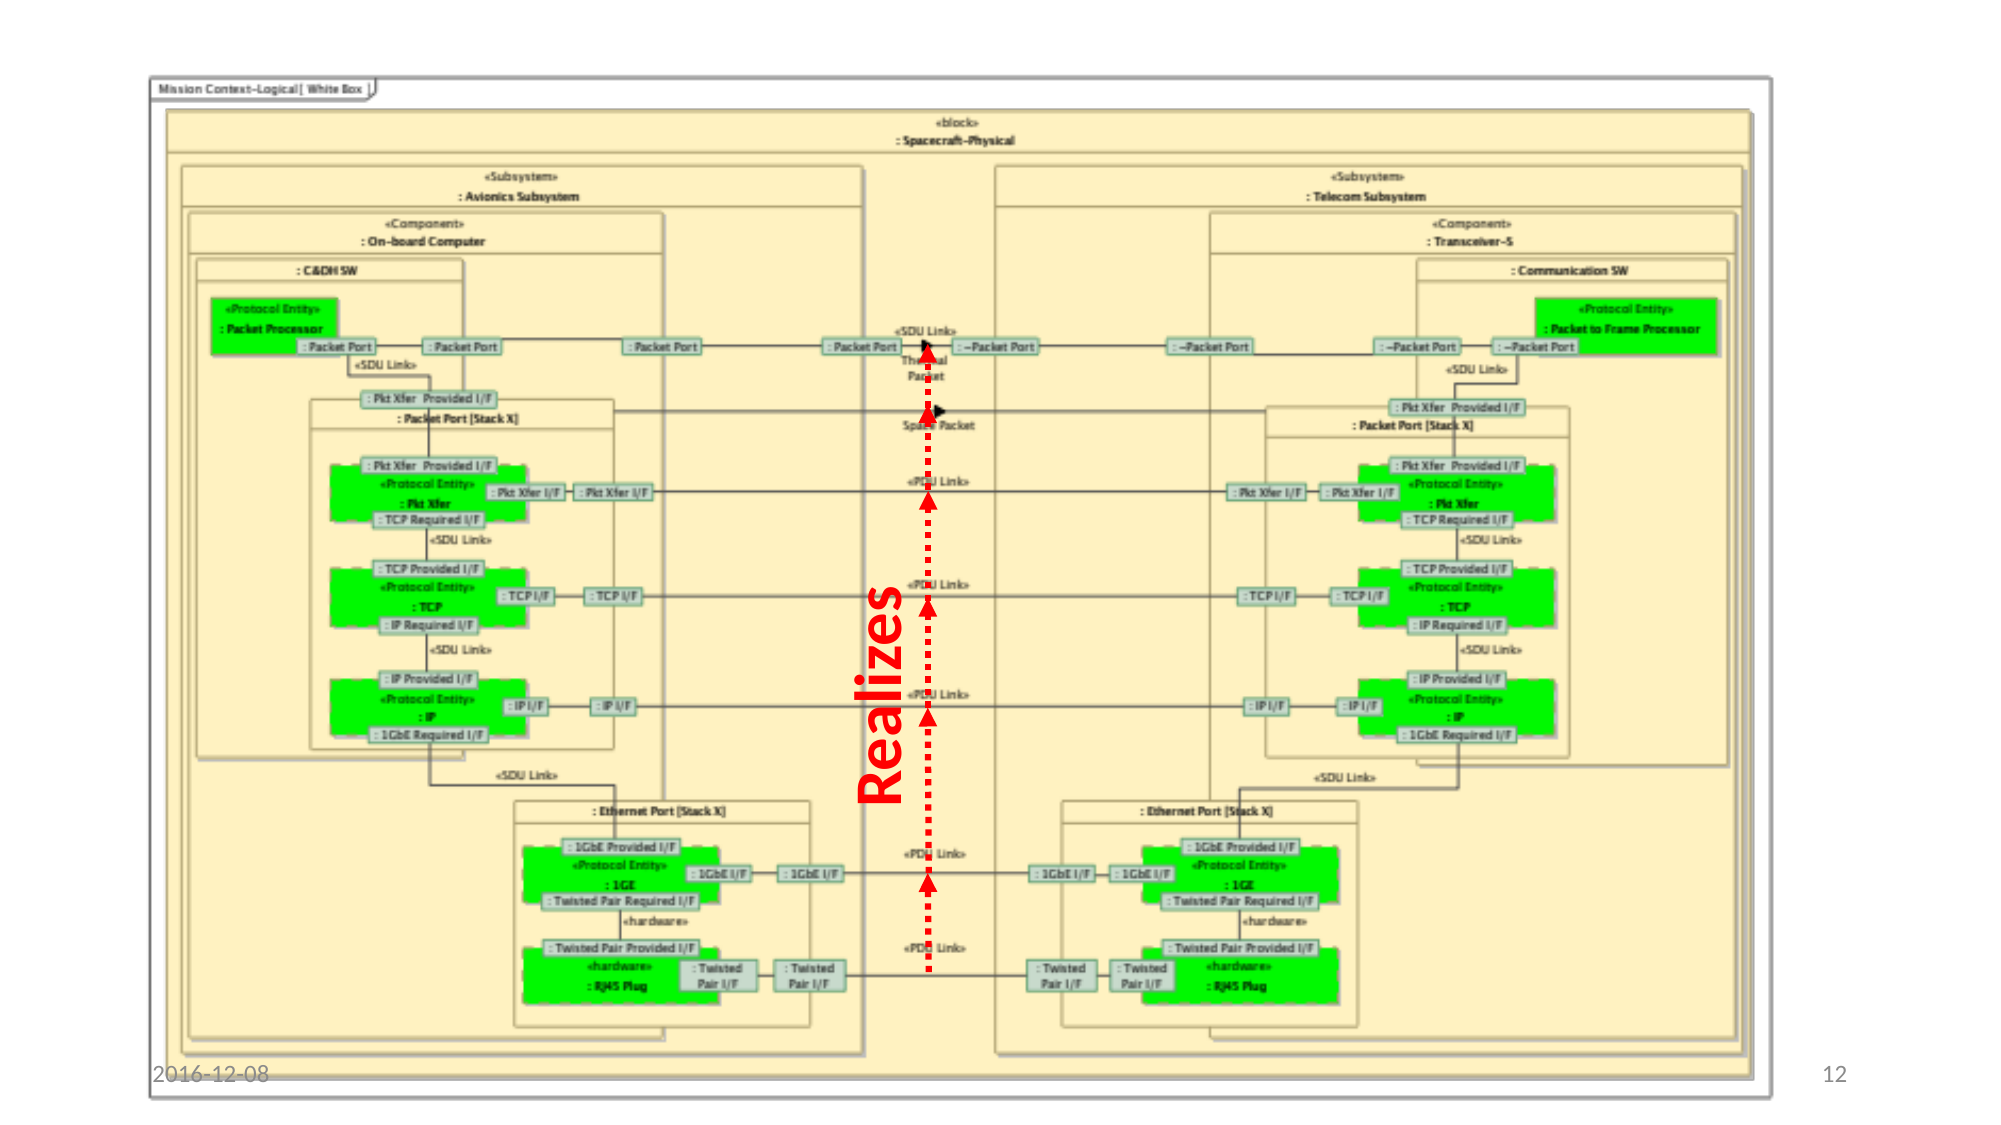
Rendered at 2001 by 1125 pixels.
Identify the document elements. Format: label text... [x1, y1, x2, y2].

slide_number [137, 1042, 143, 1103]
picture [143, 67, 1776, 1108]
slide_number 12 [1776, 1042, 1863, 1103]
